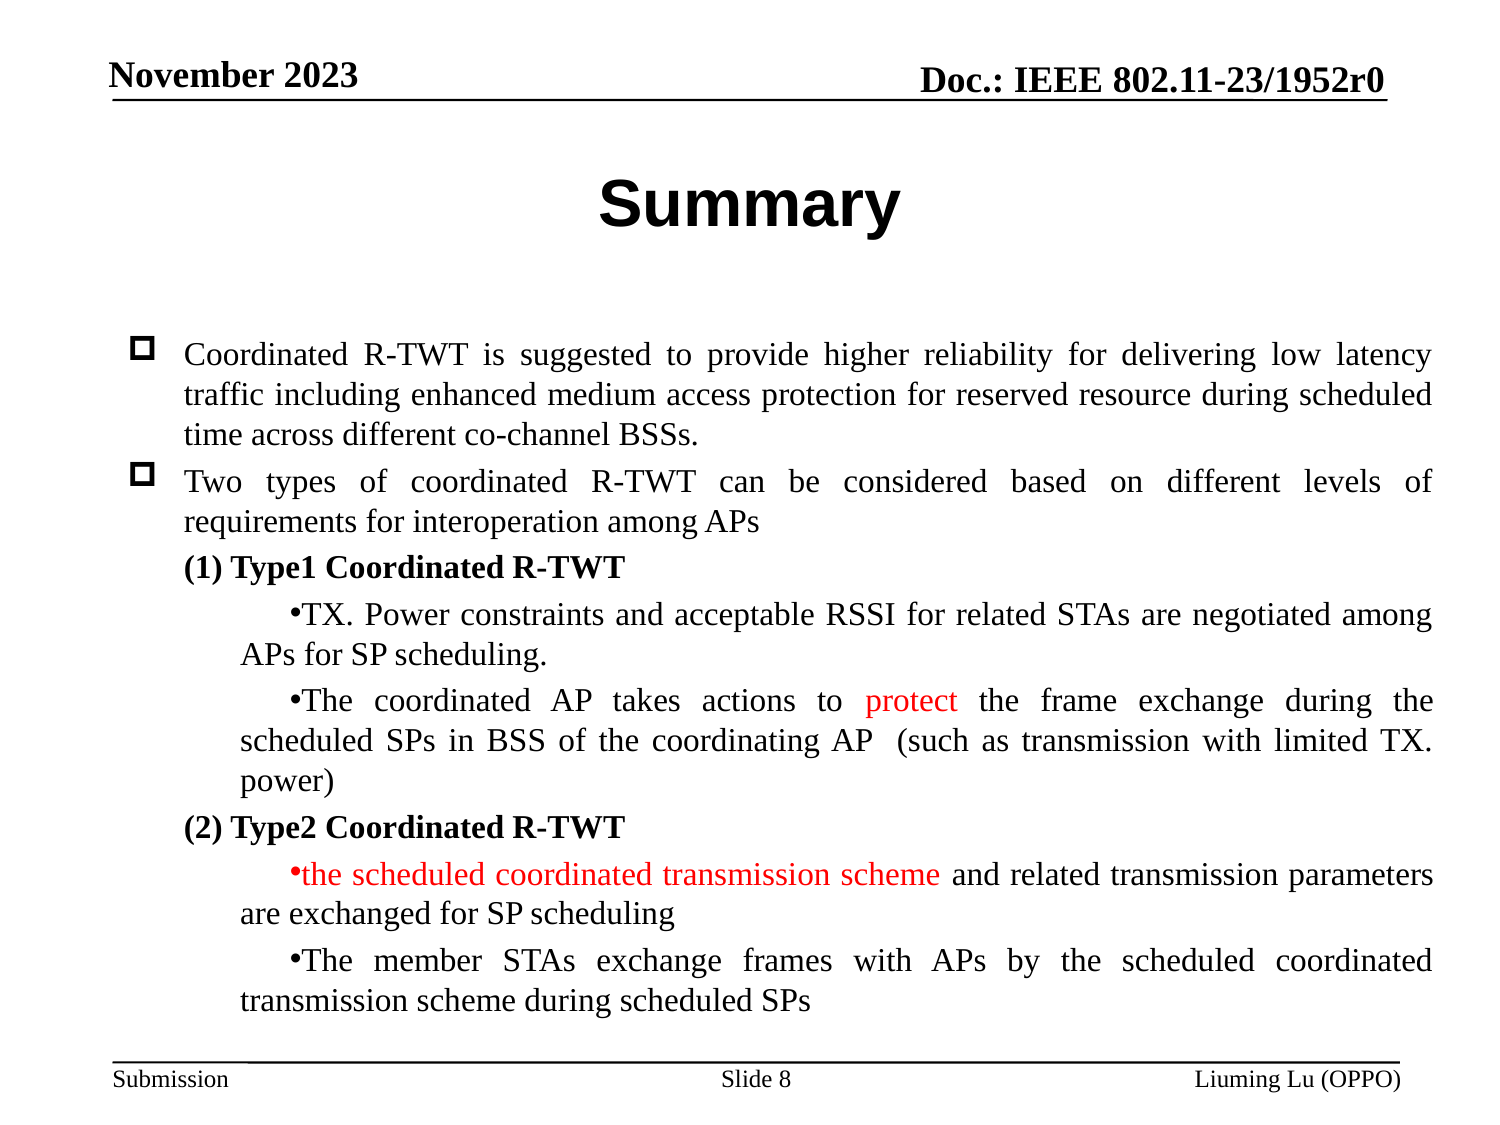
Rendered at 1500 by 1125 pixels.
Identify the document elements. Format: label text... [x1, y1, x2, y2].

footer Liuming Lu (OPPO) [949, 1061, 1402, 1093]
list Coordinated R-TWT is suggested to provide higher reliability for delivering low latency traffic including enhanced medium access protection for reserved resource during scheduled time across different co-channel BSSs. Two types of coordinated R-TWT can be considered based on different levels of requirements for interoperation among APs (1) Type1 Coordinated R-TWT TX. Power constraints and acceptable RSSI for related STAs are negotiated among APs for SP scheduling. The coordinated AP takes actions to protect the frame exchange during the scheduled SPs in BSS of the coordinating AP (such as transmission with limited TX. power) (2) Type2 Coordinated R-TWT the scheduled coordinated transmission scheme and related transmission parameters are exchanged for SP scheduling The member STAs exchange frames with APs by the scheduled coordinated transmission scheme during scheduled SPs [112, 324, 1450, 1000]
title Summary [112, 112, 1388, 288]
slide_number Slide 8 [712, 1061, 800, 1093]
